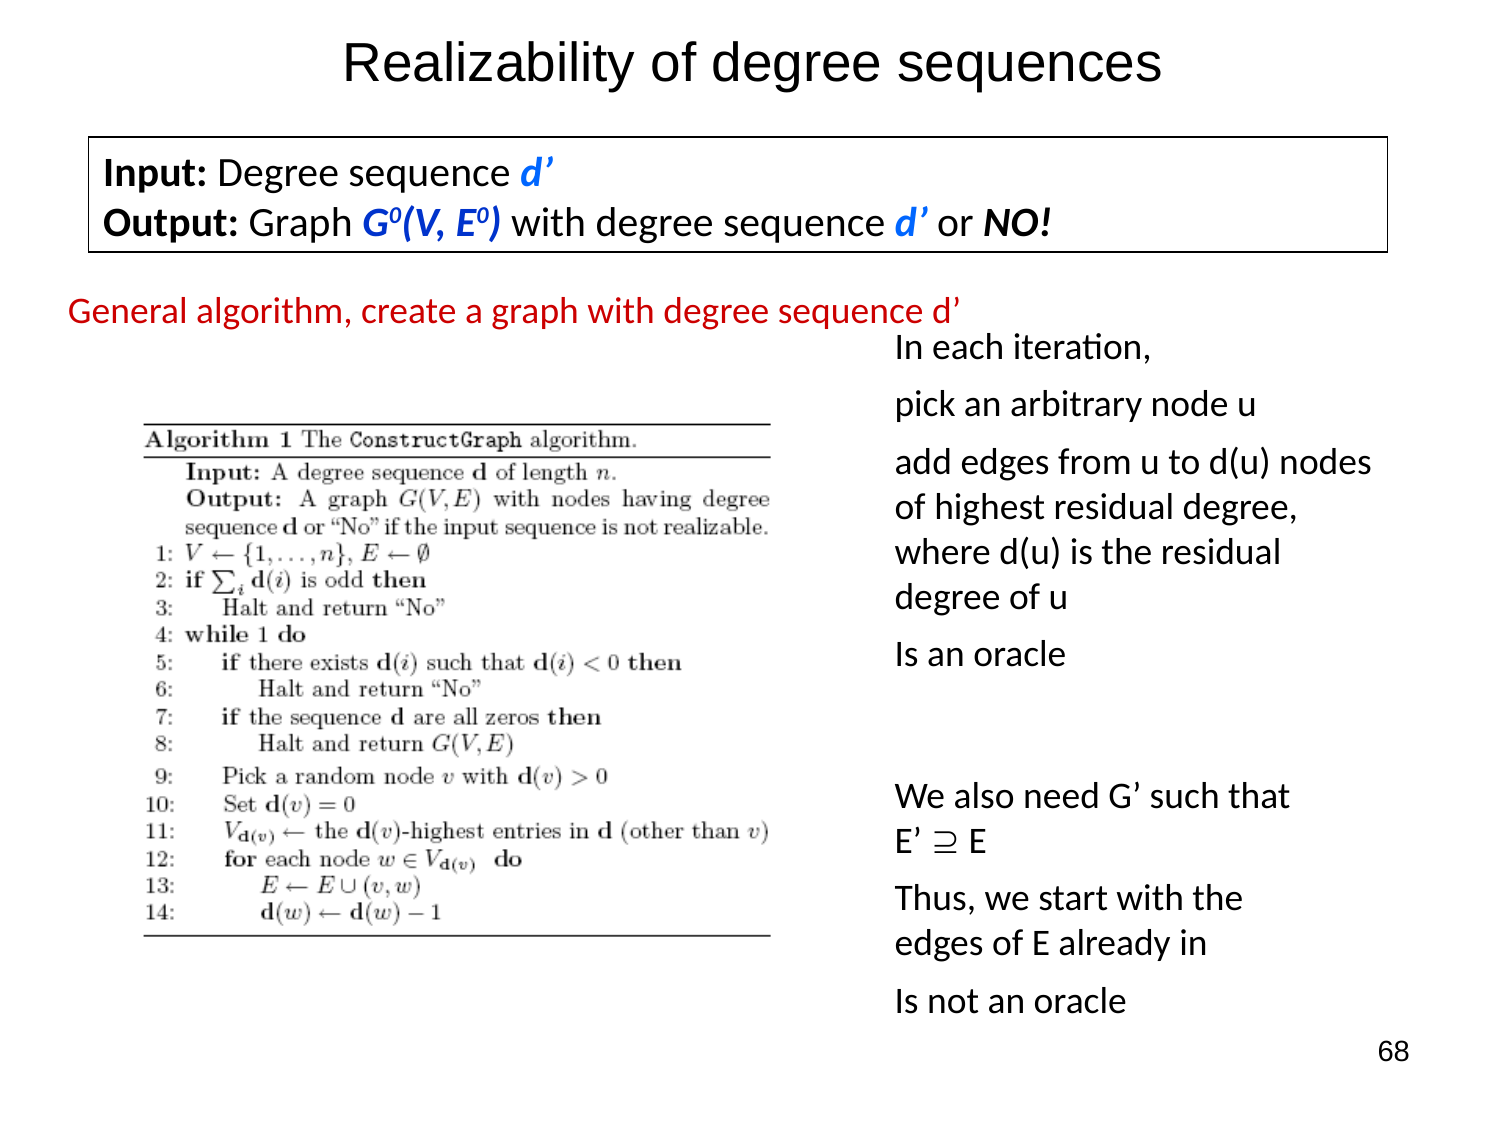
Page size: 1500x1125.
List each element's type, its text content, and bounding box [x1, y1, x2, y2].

text_box General algorithm, create a graph with degree sequence d’ [53, 278, 1341, 339]
picture [64, 385, 817, 978]
text_box Input: Degree sequence d’ Output: Graph G0(V, E0) with degree sequence d’ or NO! [88, 137, 1388, 252]
title Realizability of degree sequences [76, 18, 1430, 102]
text_box In each iteration, pick an arbitrary node u add edges from u to d(u) nodes of highest residual degree, where d(u) is the residual degree of u Is an oracle [879, 314, 1388, 682]
slide_number 68 [1074, 1024, 1426, 1103]
text_box We also need G’ such that E’  E Thus, we start with the edges of E already in Is not an oracle [879, 763, 1341, 1028]
